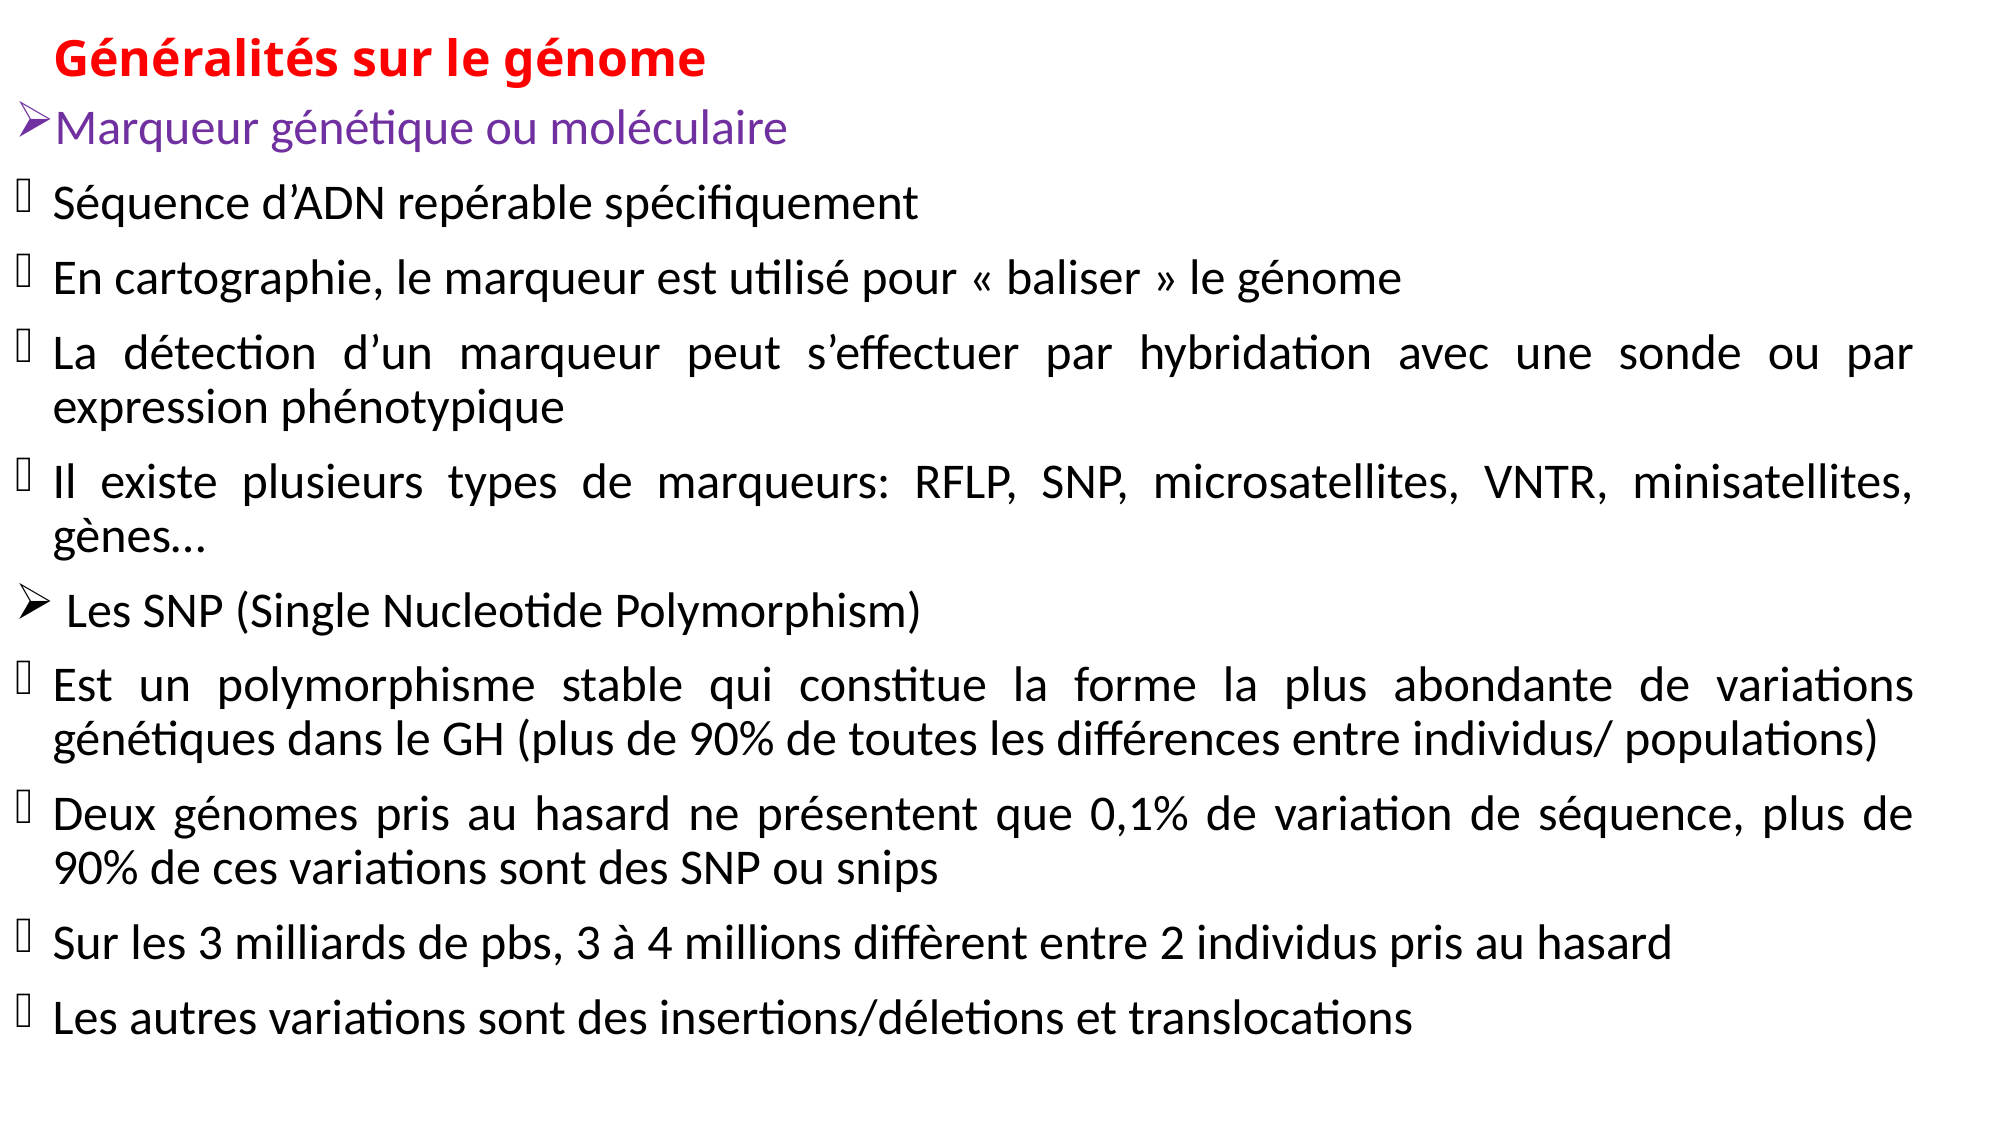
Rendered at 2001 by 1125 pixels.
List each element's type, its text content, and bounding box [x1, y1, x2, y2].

title Généralités sur le génome [38, 0, 1764, 94]
list Marqueur génétique ou moléculaire Séquence d’ADN repérable spécifiquement En cartographie, le marqueur est utilisé pour « baliser » le génome La détection d’un marqueur peut s’effectuer par hybridation avec une sonde ou par expression phénotypique Il existe plusieurs types de marqueurs: RFLP, SNP, microsatellites, VNTR, minisatellites, gènes… Les SNP (Single Nucleotide Polymorphism) Est un polymorphisme stable qui constitue la forme la plus abondante de variations génétiques dans le GH (plus de 90% de toutes les différences entre individus/ populations) Deux génomes pris au hasard ne présentent que 0,1% de variation de séquence, plus de 90% de ces variations sont des SNP ou snips Sur les 3 milliards de pbs, 3 à 4 millions diffèrent entre 2 individus pris au hasard Les autres variations sont des insertions/déletions et translocations [0, 94, 1931, 1125]
